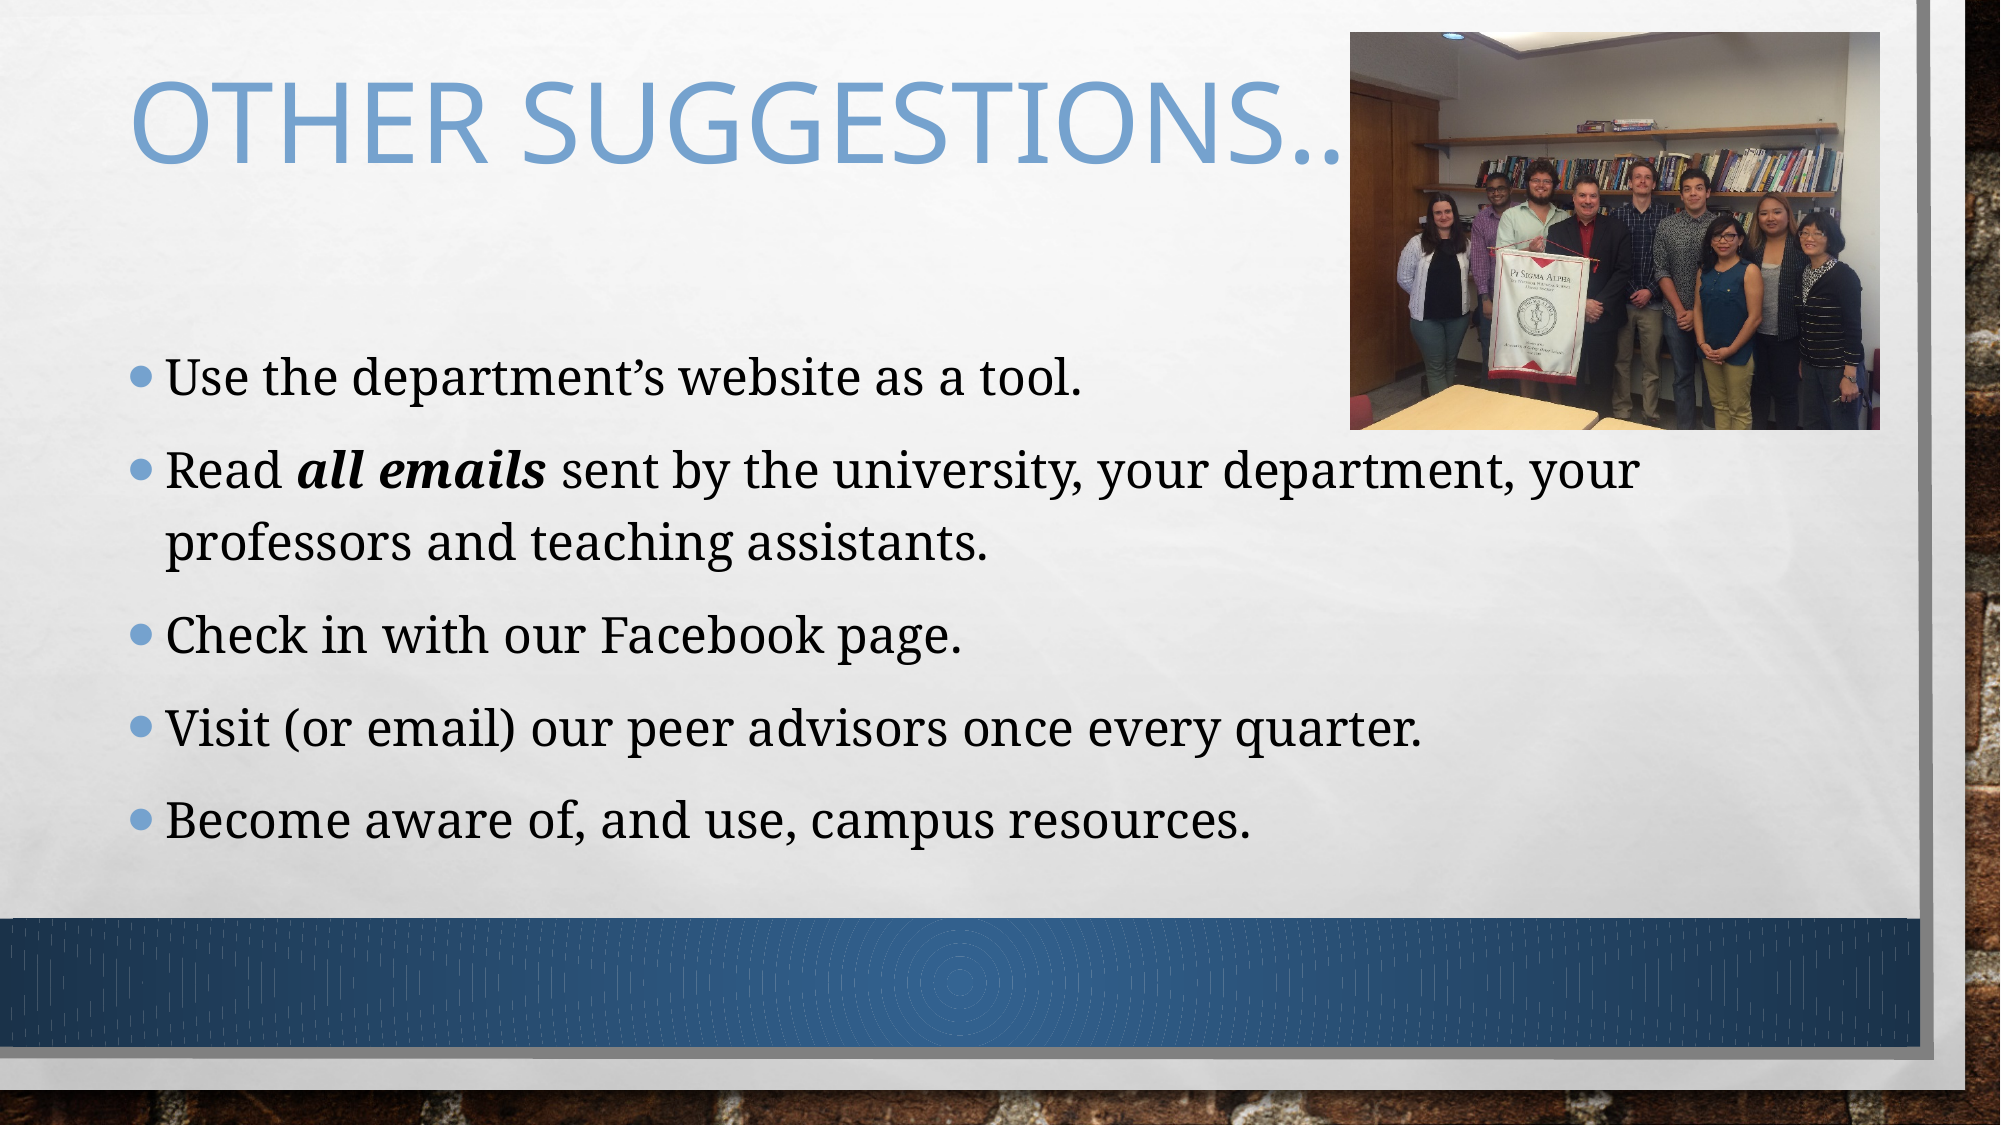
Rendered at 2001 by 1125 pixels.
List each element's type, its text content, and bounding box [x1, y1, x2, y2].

picture [0, 0, 2000, 1125]
picture [1349, 32, 1880, 430]
title Other suggestions… [112, 32, 1349, 185]
list Use the department’s website as a tool. Read all emails sent by the university, your department, your professors and teaching assistants. Check in with our Facebook page. Visit (or email) our peer advisors once every quarter. Become aware of, and use, campus resources. [112, 185, 1818, 998]
